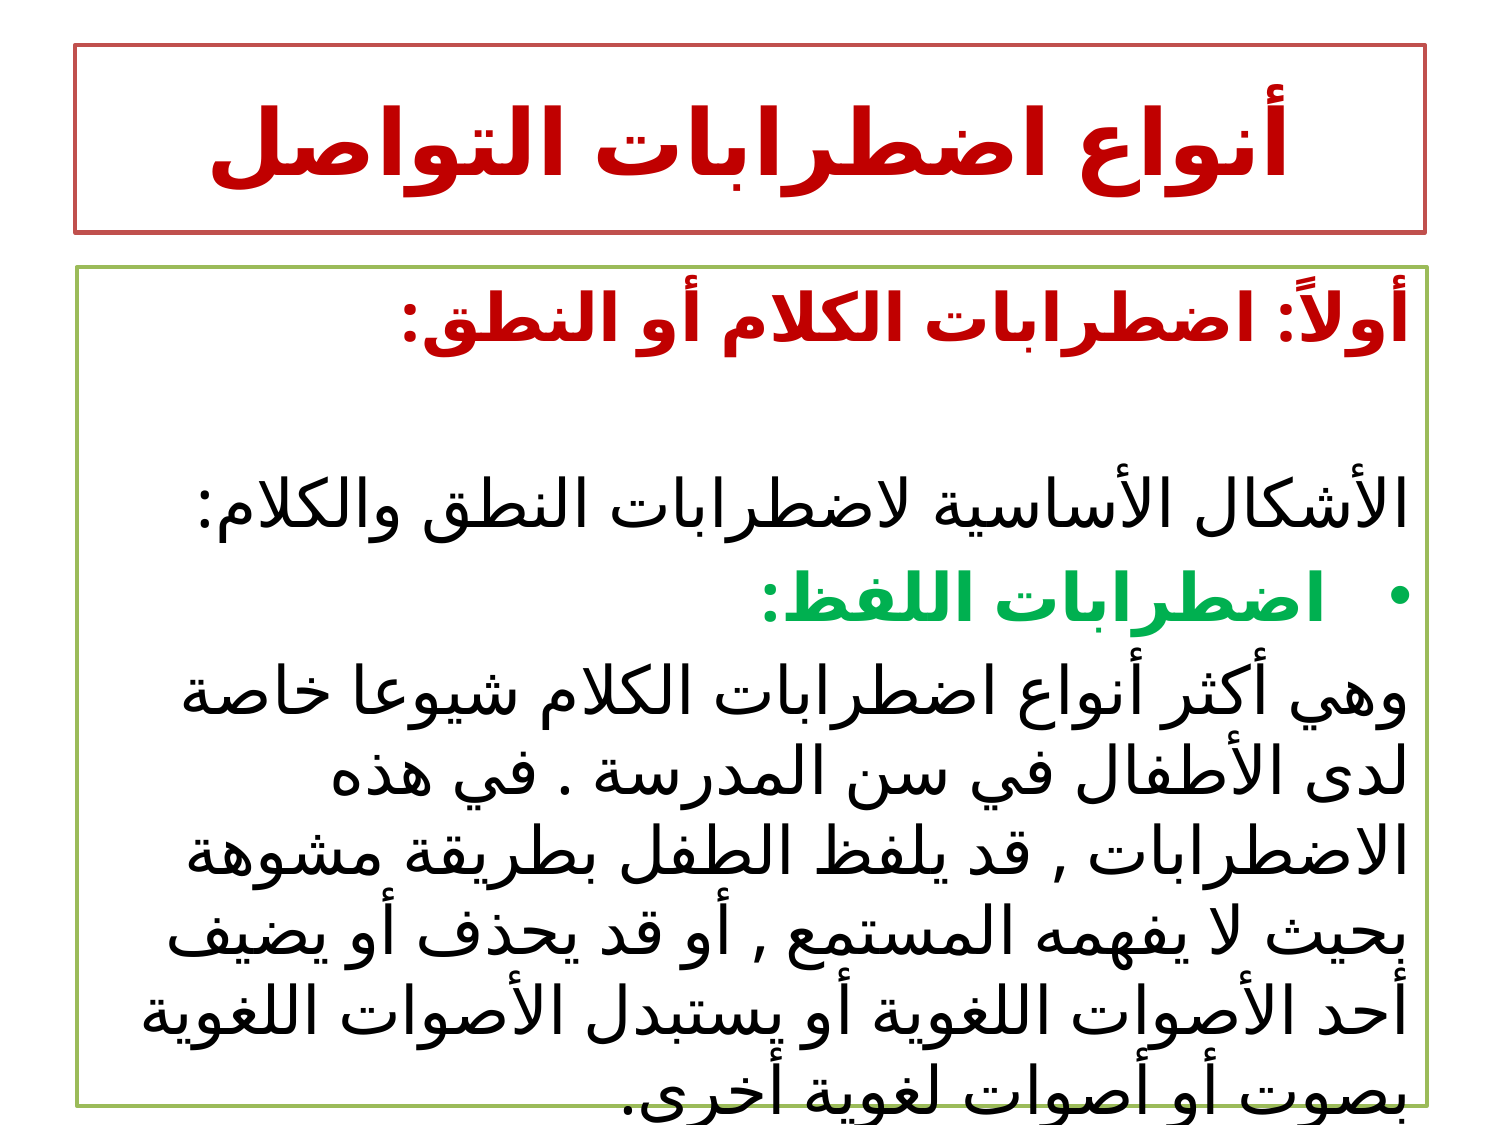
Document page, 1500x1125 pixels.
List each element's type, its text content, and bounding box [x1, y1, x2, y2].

list أولاً: اضطرابات الكلام أو النطق: الأشكال الأساسية لاضطرابات النطق والكلام: اضطرابات اللفظ: وهي أكثر أنواع اضطرابات الكلام شيوعا خاصة لدى الأطفال في سن المدرسة . في هذه الاضطرابات , قد يلفظ الطفل بطريقة مشوهة بحيث لا يفهمه المستمع , أو قد يحذف أو يضيف أحد الأصوات اللغوية أو يستبدل الأصوات اللغوية بصوت أو أصوات لغوية أخرى. [75, 265, 1429, 1108]
title أنواع اضطرابات التواصل [73, 43, 1427, 235]
